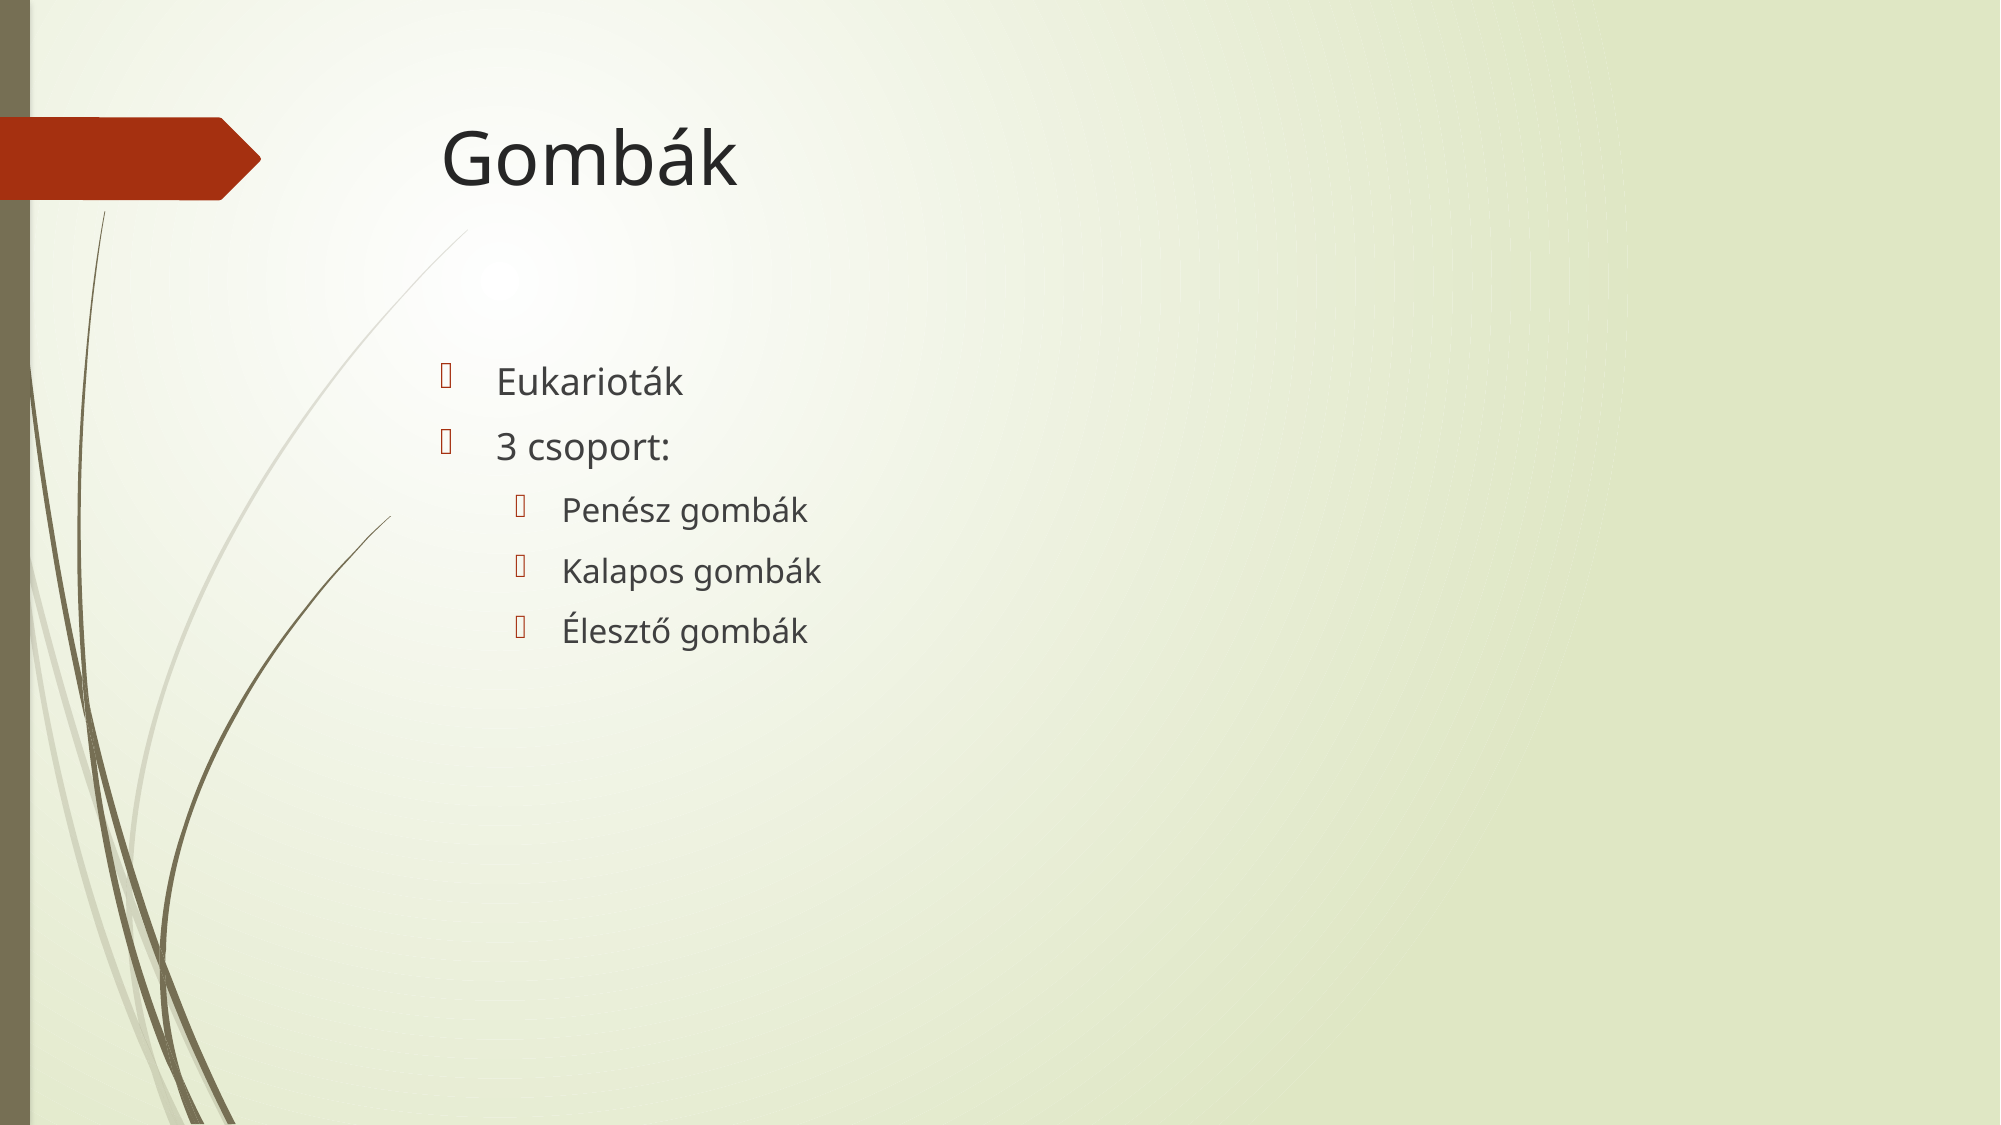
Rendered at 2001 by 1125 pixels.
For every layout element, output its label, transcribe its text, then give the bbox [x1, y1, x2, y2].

title Gombák [425, 102, 1888, 313]
list Eukarioták 3 csoport: Penész gombák Kalapos gombák Élesztő gombák [424, 350, 1888, 970]
